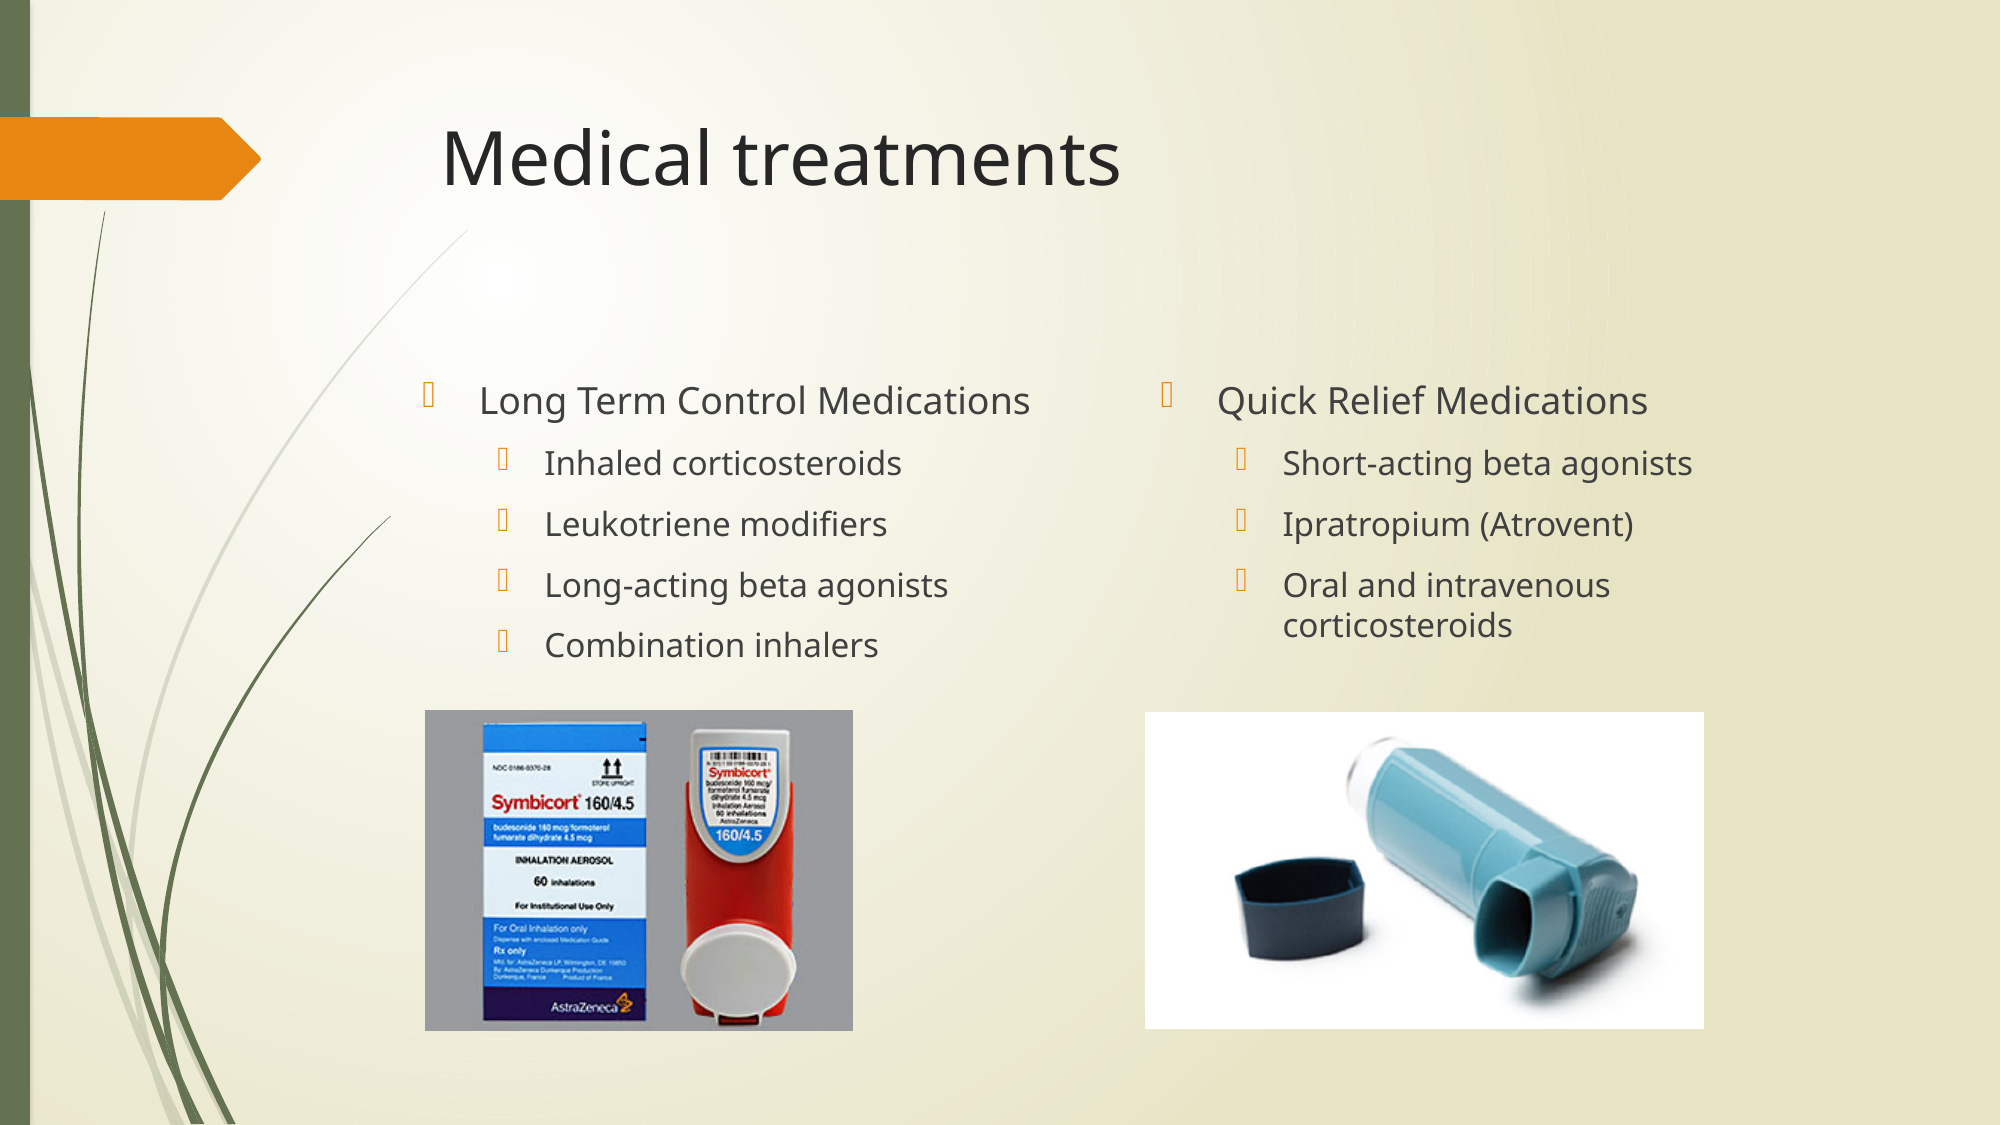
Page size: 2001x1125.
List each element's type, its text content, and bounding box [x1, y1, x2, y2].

list Quick Relief Medications Short-acting beta agonists Ipratropium (Atrovent) Oral and intravenous corticosteroids [1145, 369, 1824, 989]
picture [1145, 711, 1704, 1029]
picture [425, 709, 853, 1031]
text_box Long Term Control Medications Inhaled corticosteroids Leukotriene modifiers Long-acting beta agonists Combination inhalers [407, 369, 1086, 989]
title Medical treatments [425, 102, 1888, 313]
